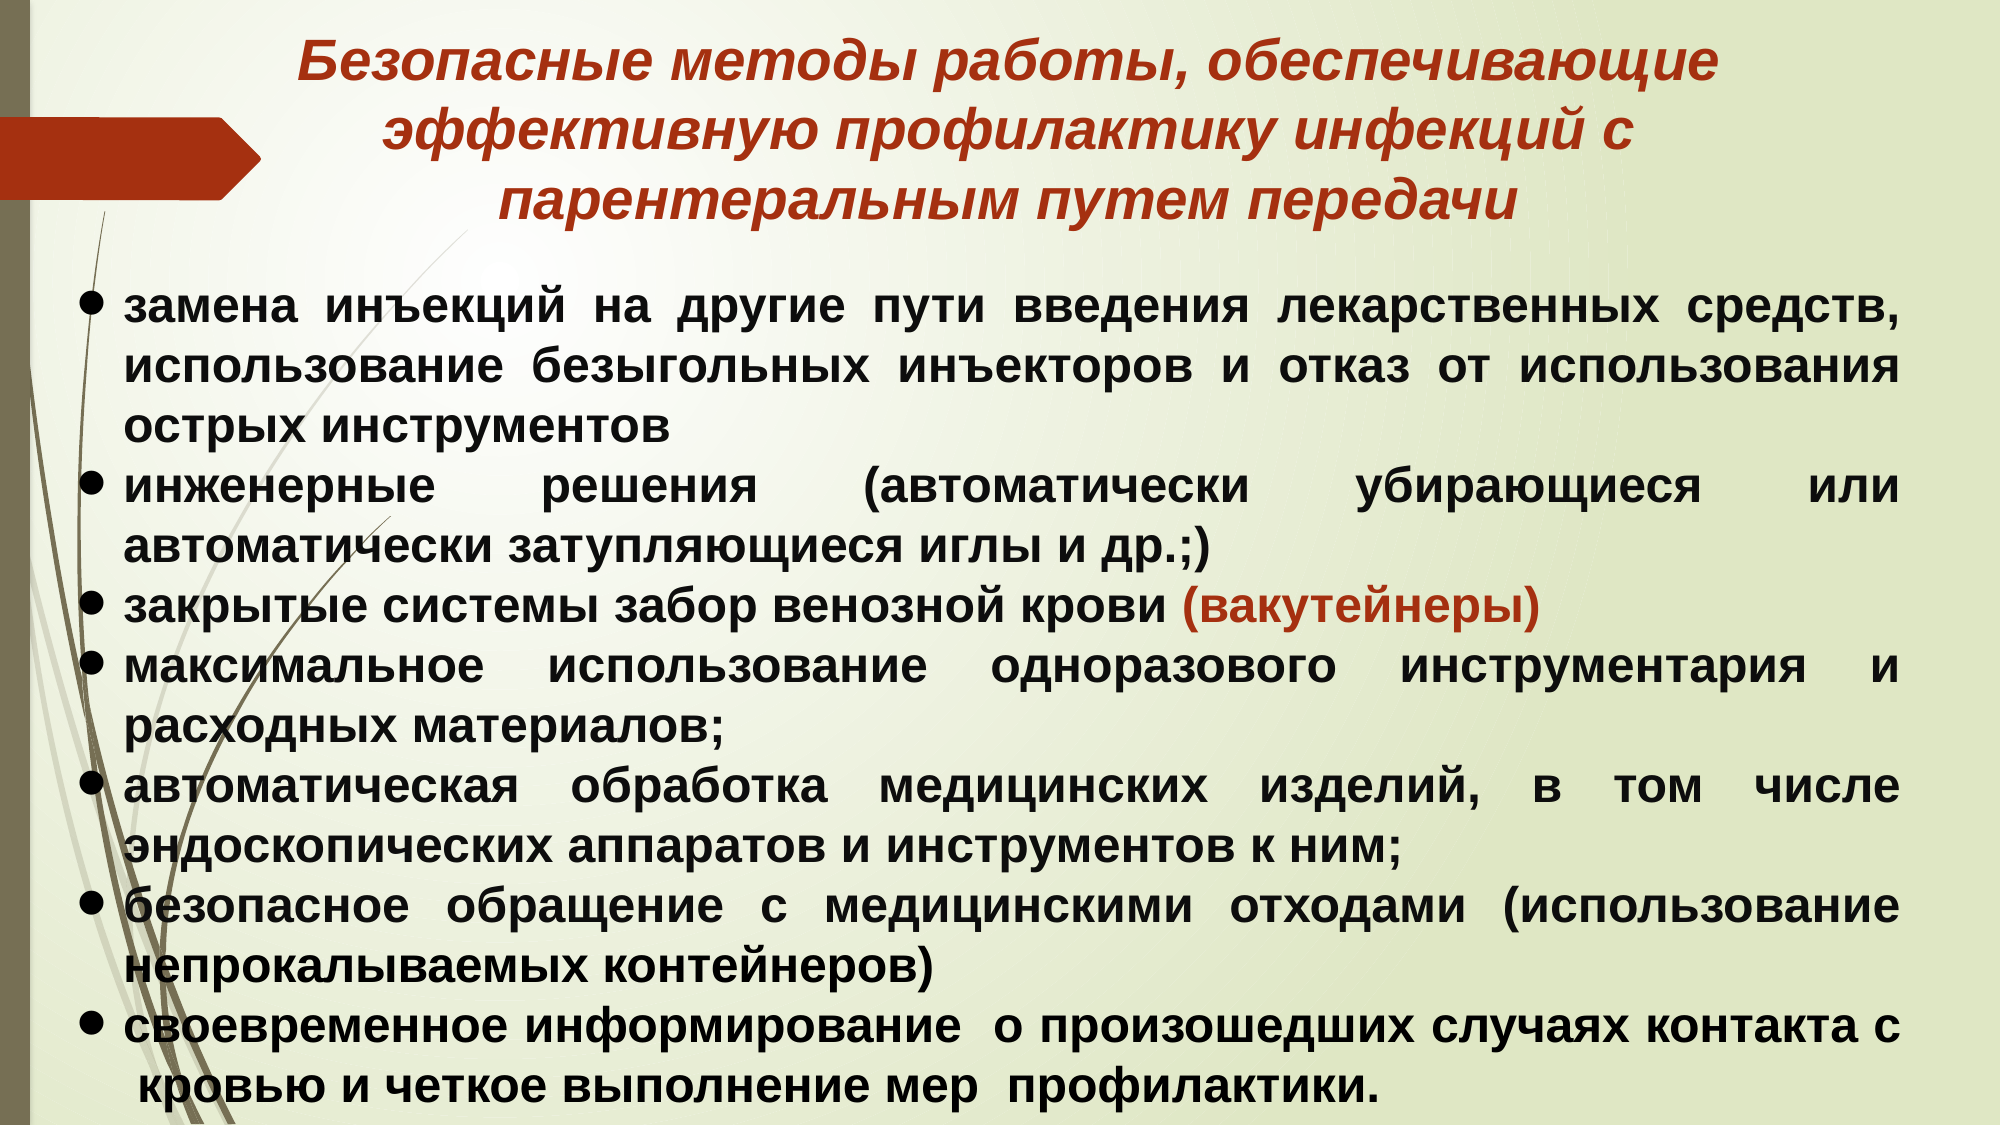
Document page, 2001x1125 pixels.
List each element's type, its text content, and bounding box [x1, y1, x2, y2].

text_box [1065, 1049, 1104, 1100]
text_box замена инъекций на другие пути введения лекарственных средств, использование безыгольных инъекторов и отказ от использования острых инструментов инженерные решения (автоматически убирающиеся или автоматически затупляющиеся иглы и др.;) закрытые системы забор венозной крови (вакутейнеры) максимальное использование одноразового инструментария и расходных материалов; автоматическая обработка медицинских изделий, в том числе эндоскопических аппаратов и инструментов к ним; безопасное обращение с медицинскими отходами (использование непрокалываемых контейнеров) своевременное информирование о произошедших случаях контакта с кровью и четкое выполнение мер профилактики. [61, 230, 1916, 1125]
text_box Безопасные методы работы, обеспечивающие эффективную профилактику инфекций с парентеральным путем передачи [183, 14, 1836, 230]
